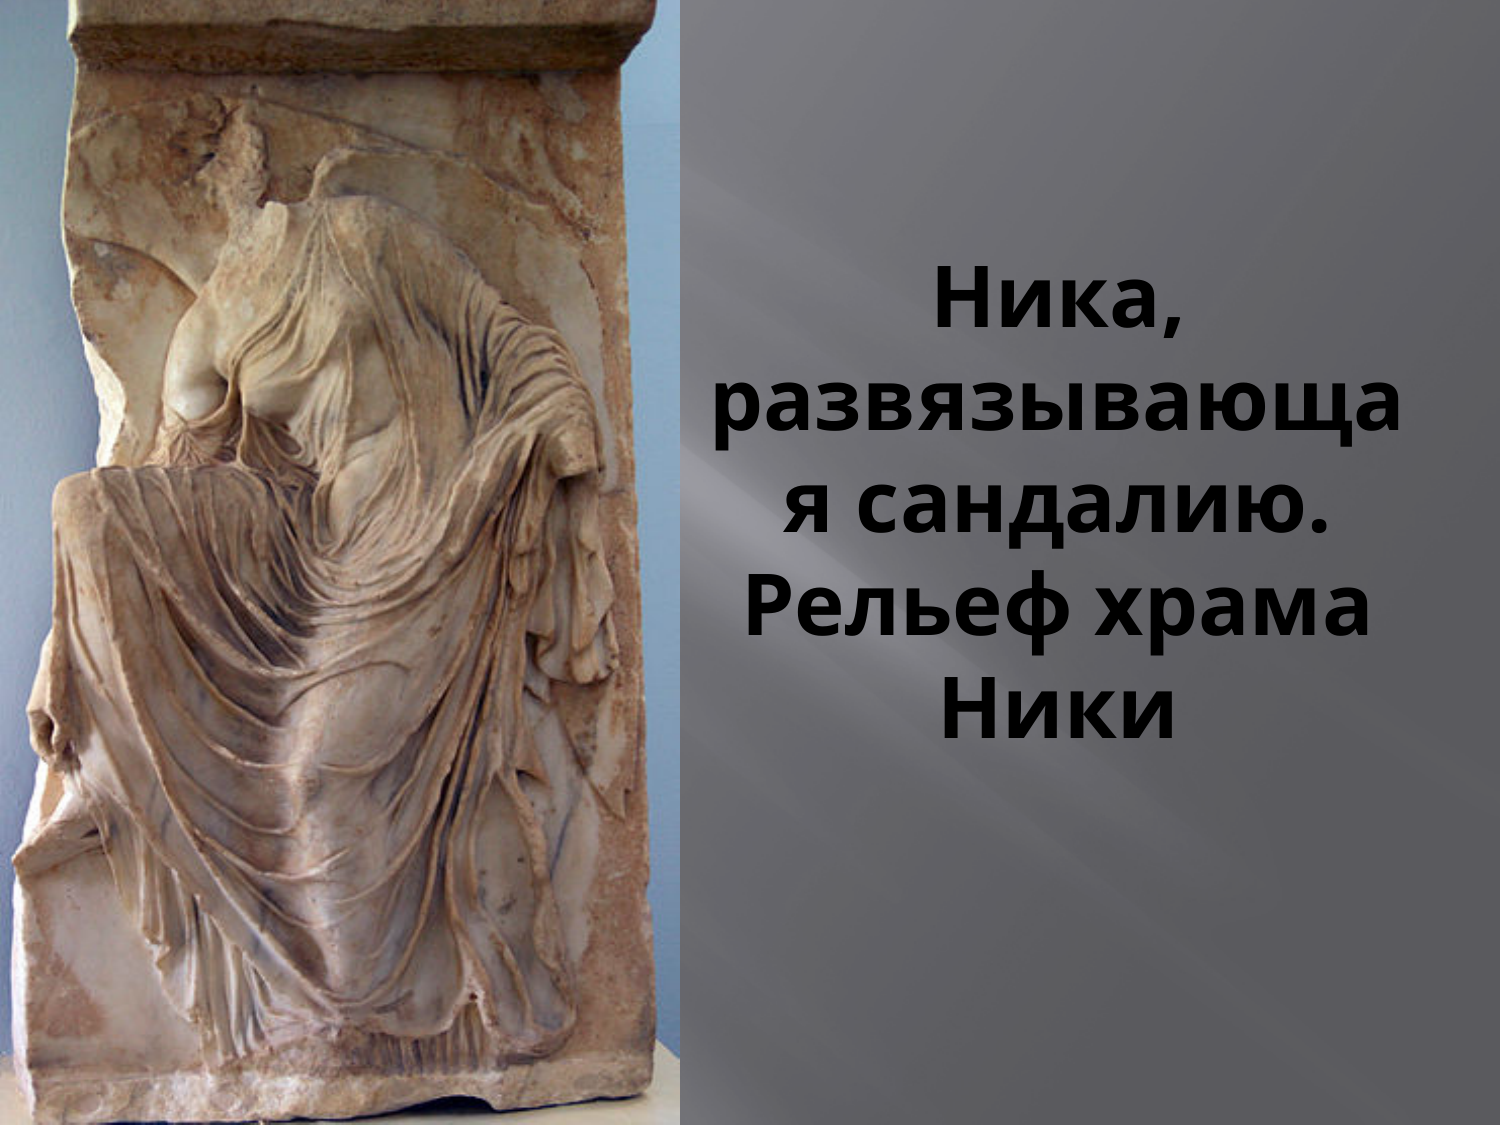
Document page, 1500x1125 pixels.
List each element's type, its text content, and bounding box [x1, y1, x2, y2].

title Ника, развязывающая сандалию. Рельеф храма Ники [722, 45, 1425, 953]
picture [0, 0, 680, 1125]
